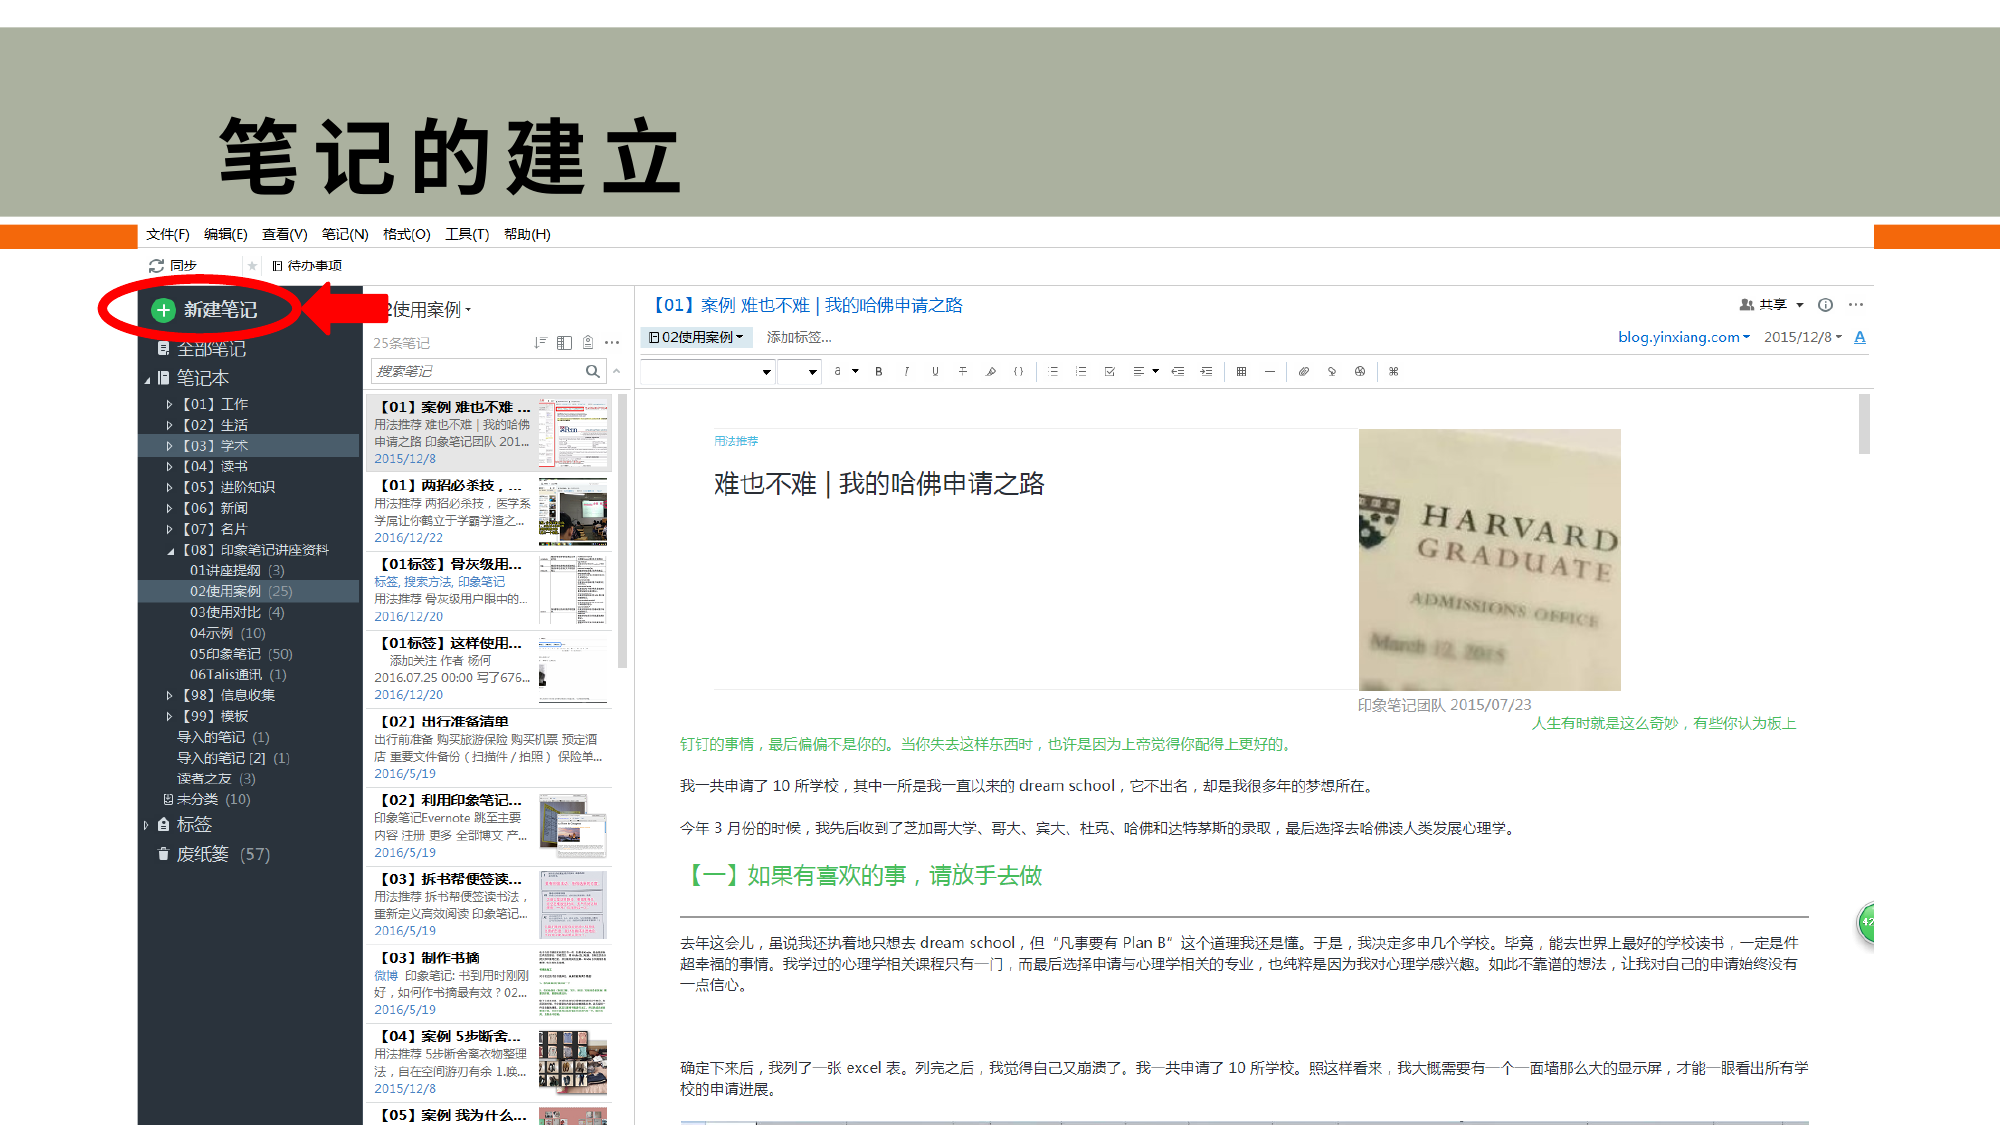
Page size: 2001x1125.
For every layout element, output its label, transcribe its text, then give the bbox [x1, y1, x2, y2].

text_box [101, 278, 387, 339]
picture [137, 222, 1875, 1125]
text_box 笔记的建立 [69, 47, 833, 213]
